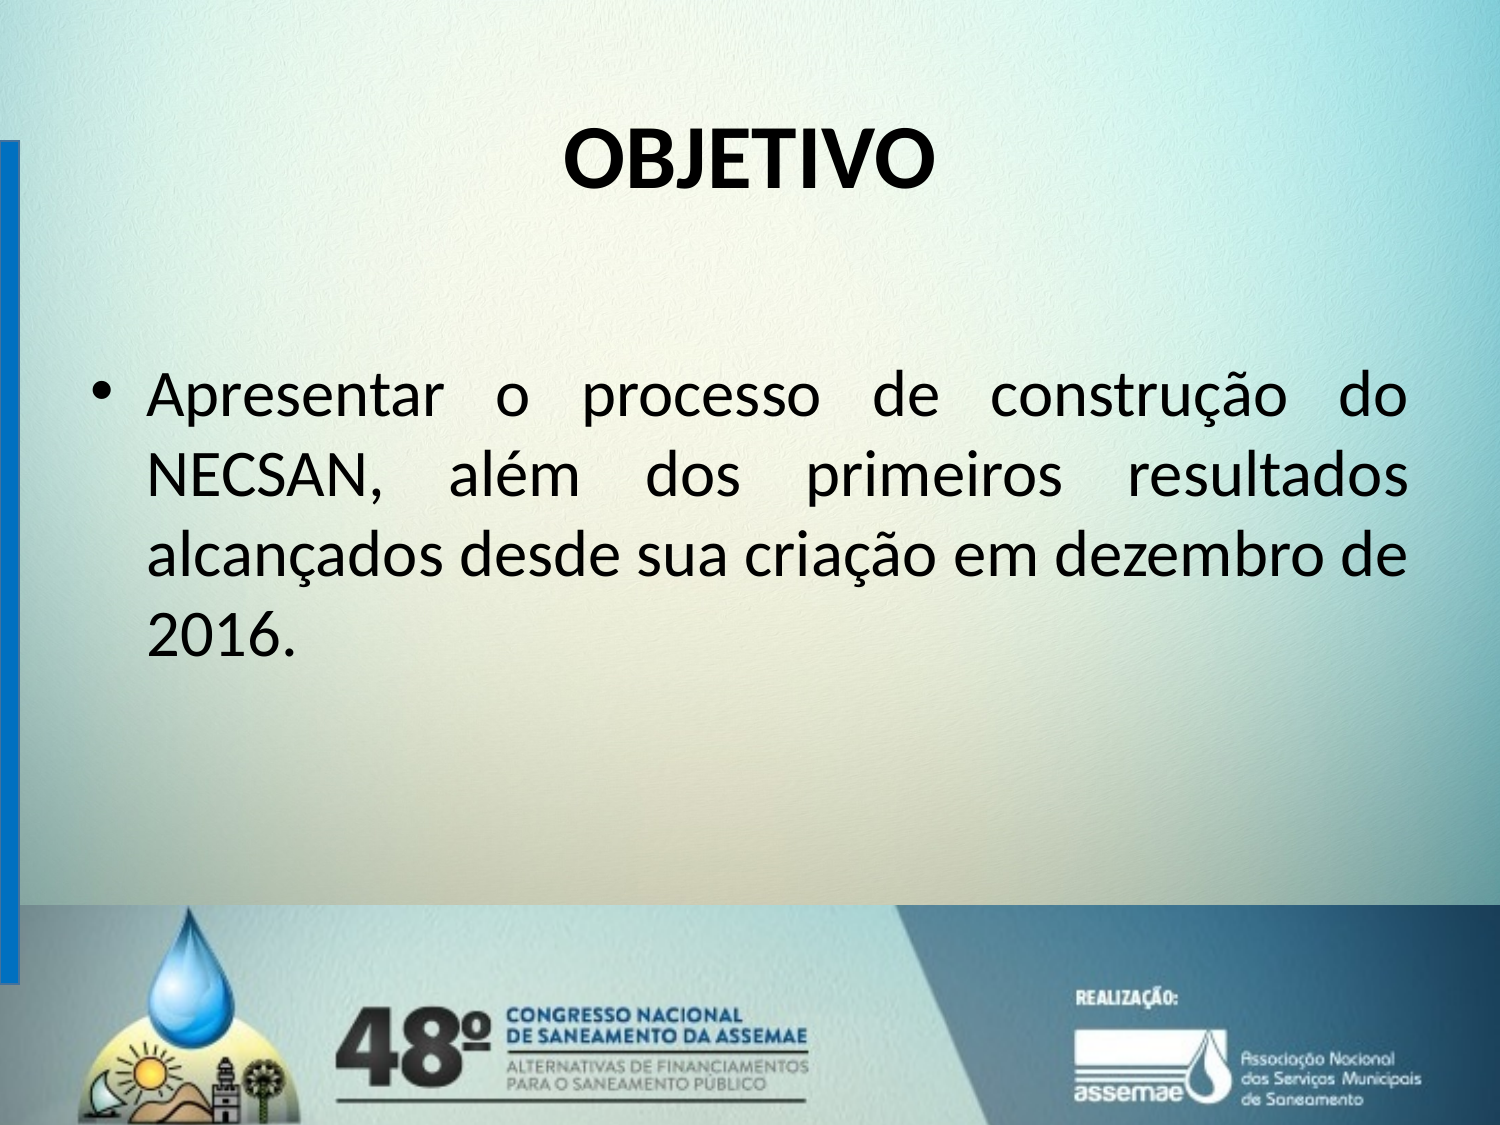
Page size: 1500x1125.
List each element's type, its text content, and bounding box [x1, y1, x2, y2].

list Apresentar o processo de construção do NECSAN, além dos primeiros resultados alcançados desde sua criação em dezembro de 2016. [75, 341, 1425, 961]
title OBJETIVO [75, 58, 1425, 247]
text_box [0, 140, 19, 985]
picture [0, 0, 1500, 1125]
